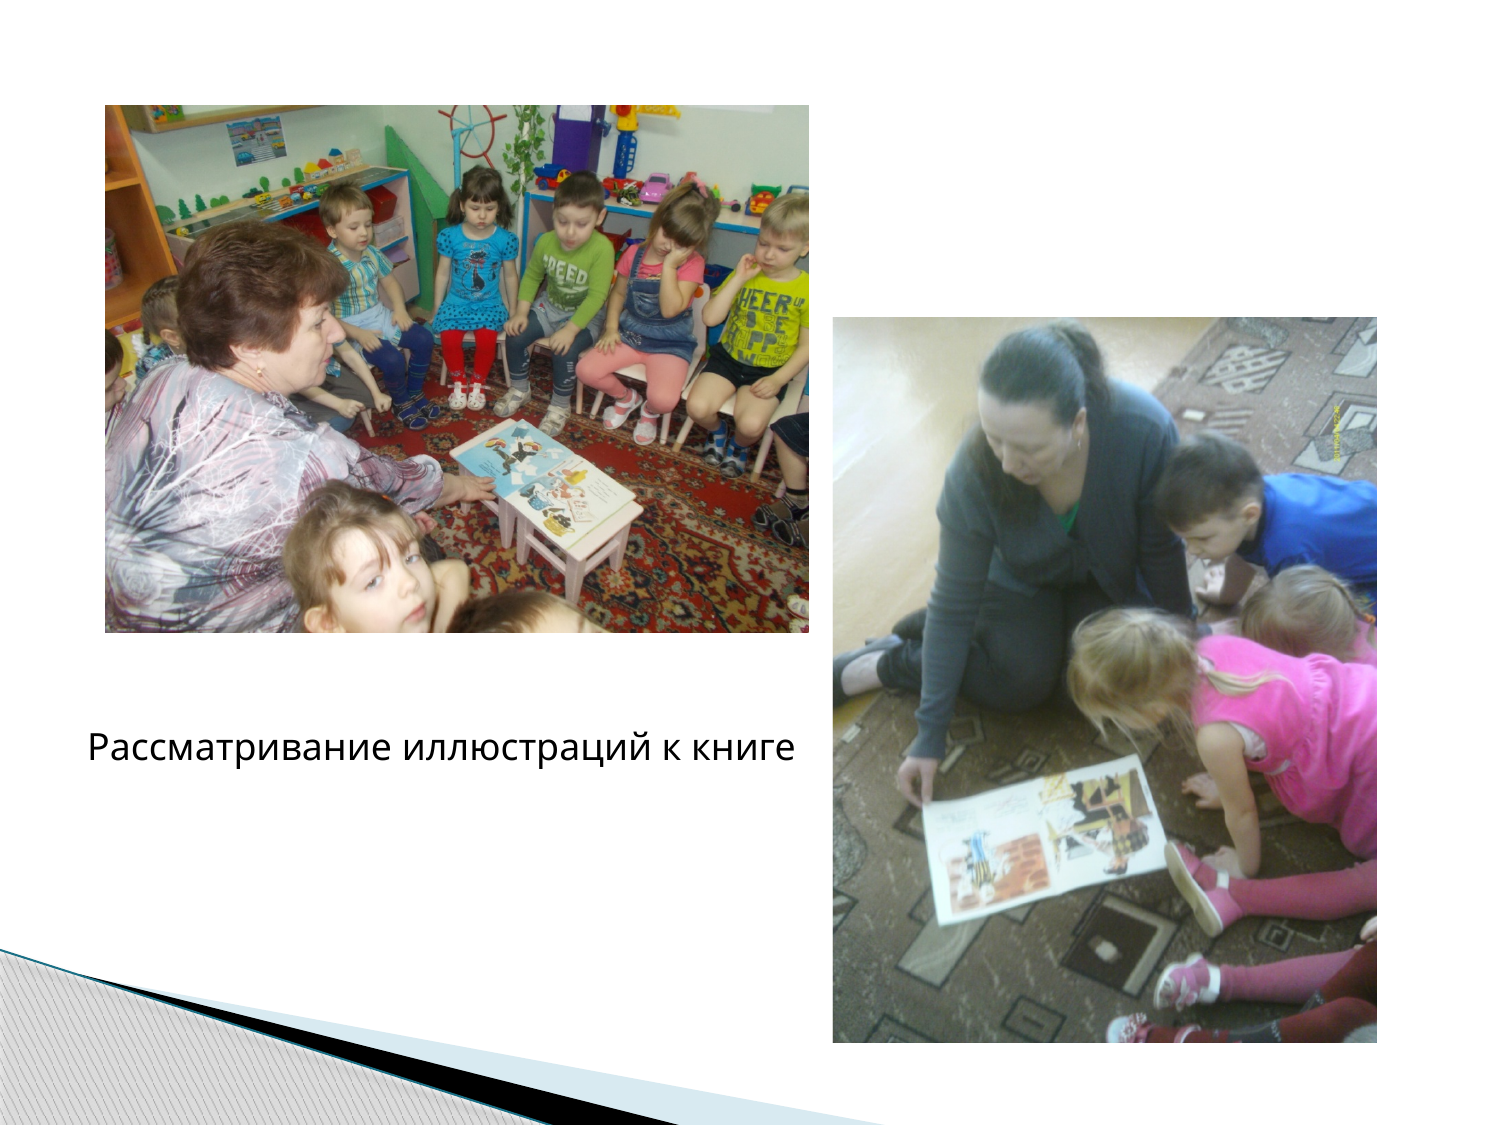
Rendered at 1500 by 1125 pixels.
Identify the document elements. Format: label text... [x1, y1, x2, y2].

picture [740, 317, 1468, 1042]
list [105, 105, 809, 633]
text_box Рассматривание иллюстраций к книге [72, 715, 735, 776]
